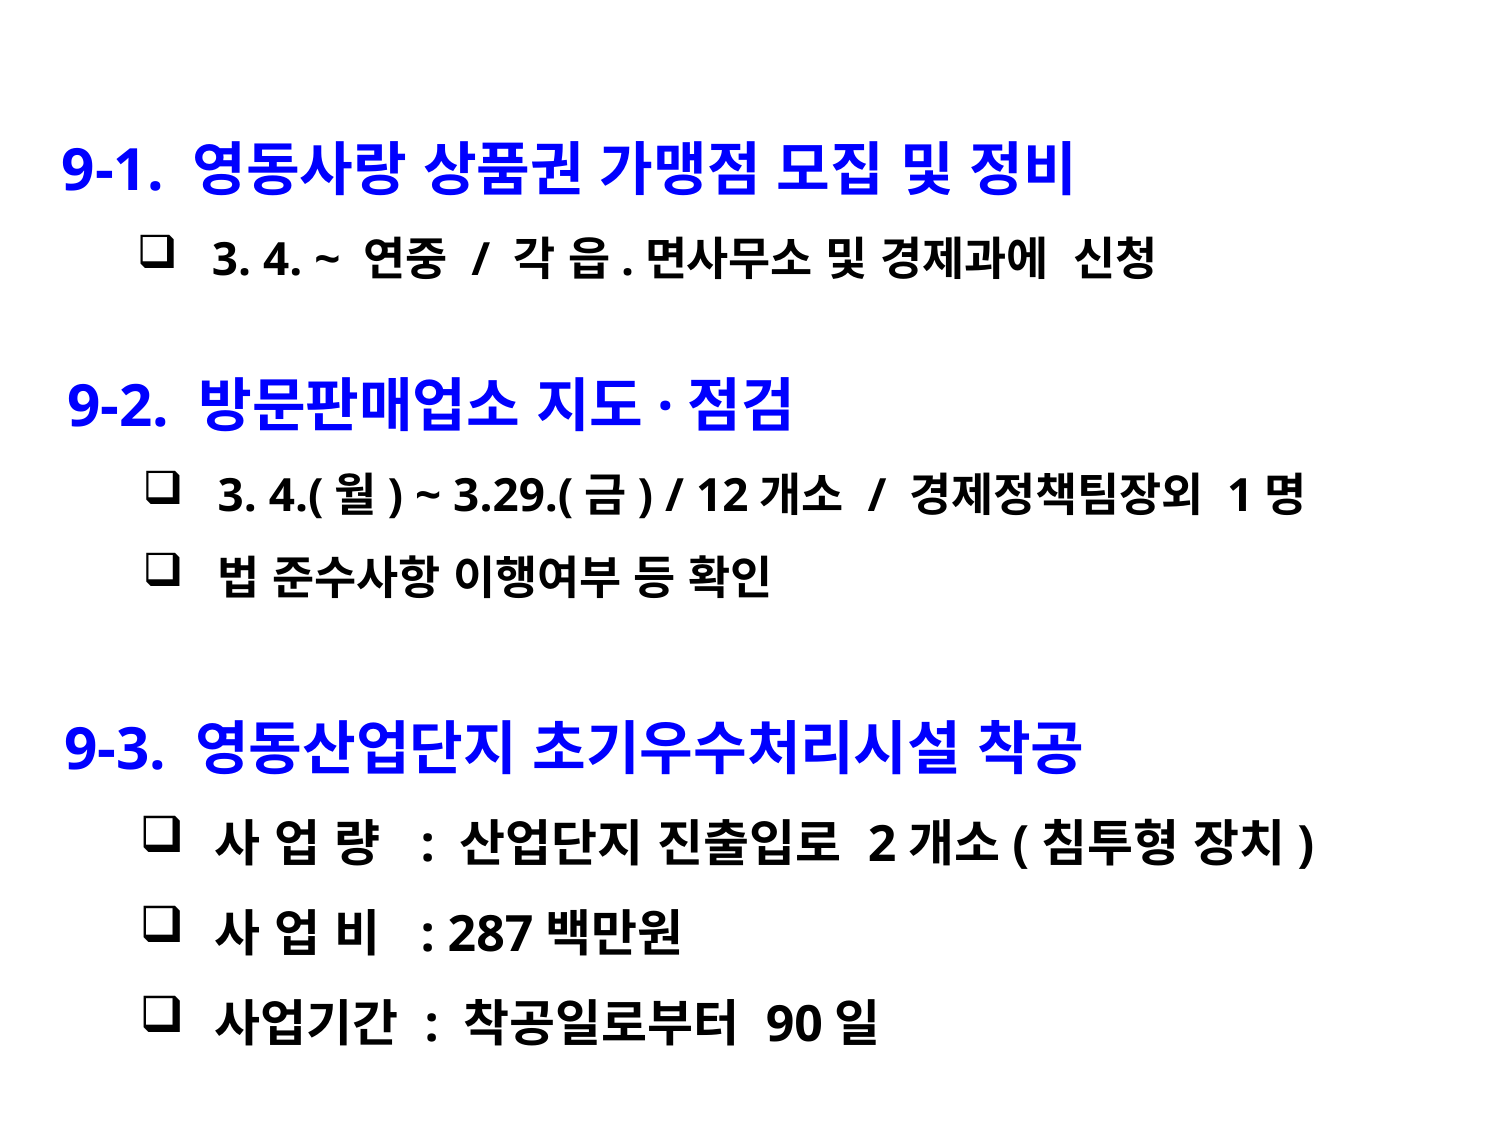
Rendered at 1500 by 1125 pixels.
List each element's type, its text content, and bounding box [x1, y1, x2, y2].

text_box 9-1. 영동사랑 상품권 가맹점 모집 및 정비 3. 4. ~ 연중 / 각 읍.면사무소 및 경제과에 신청 [47, 90, 1442, 293]
text_box 9-2. 방문판매업소 지도·점검 3. 4.(월) ~ 3.29.(금) / 12개소 / 경제정책팀장외 1명 법 준수사항 이행여부 등 확인 [53, 326, 1447, 611]
text_box 9-3. 영동산업단지 초기우수처리시설 착공 사 업 량 : 산업단지 진출입로 2개소(침투형 장치) 사 업 비 : 287백만원 사업기간 : 착공일로부터 90일 [49, 668, 1421, 1059]
